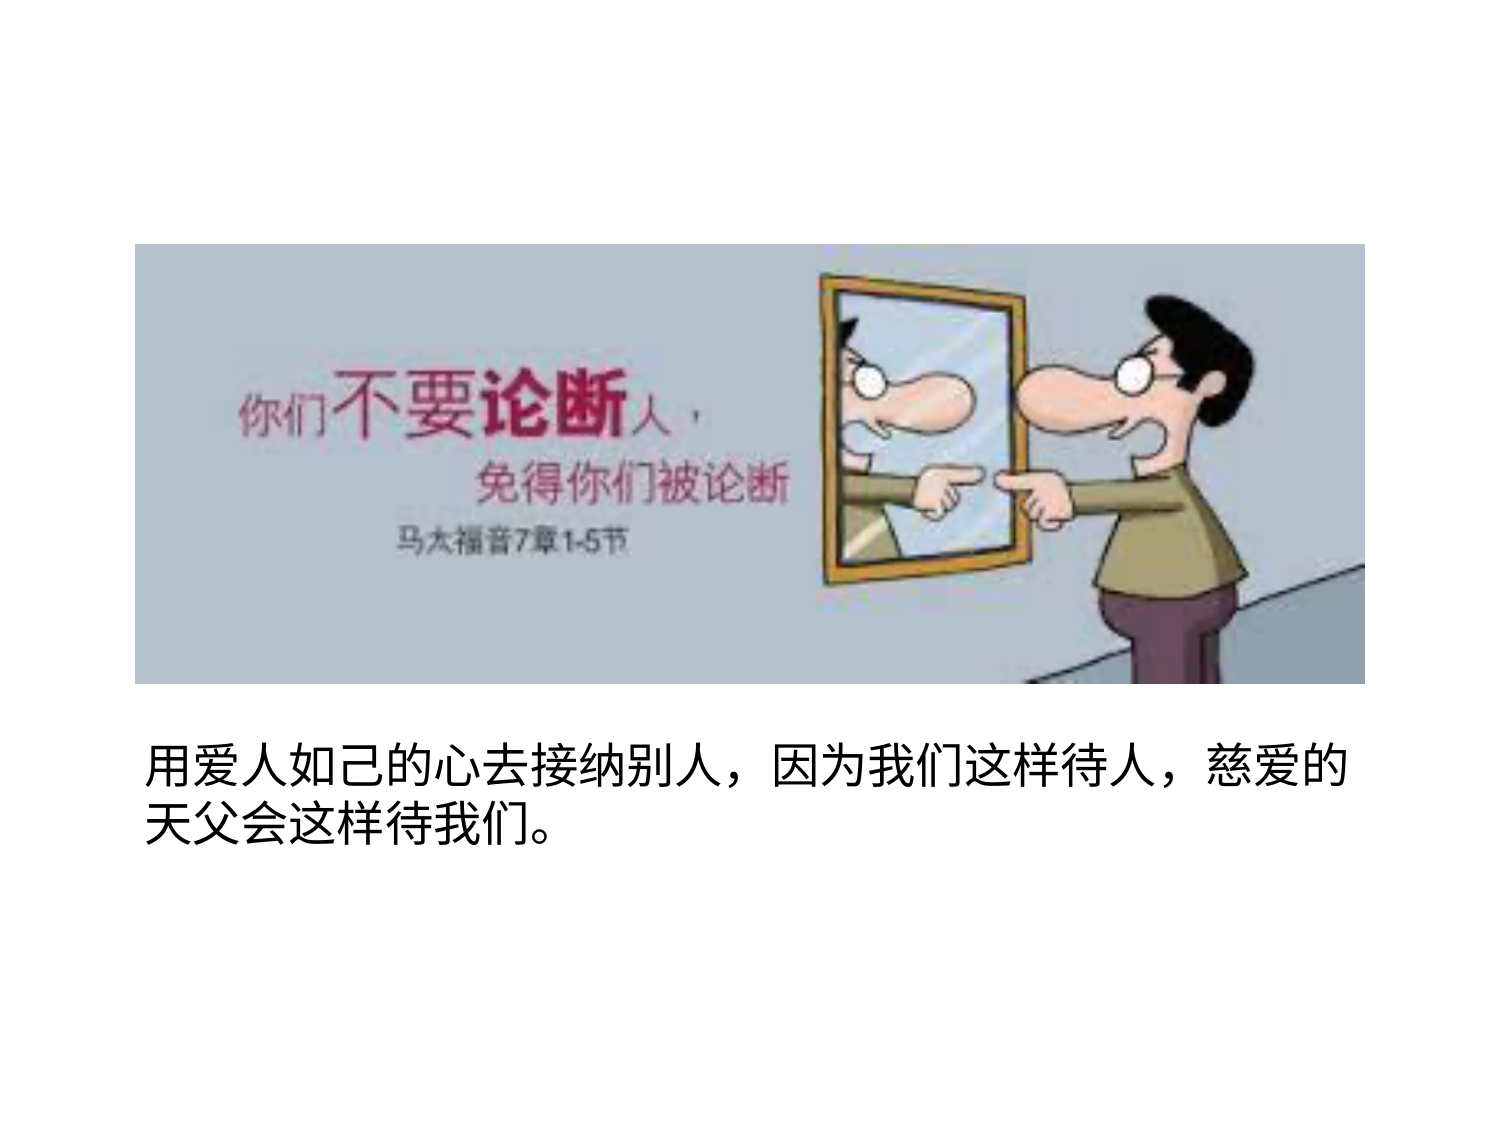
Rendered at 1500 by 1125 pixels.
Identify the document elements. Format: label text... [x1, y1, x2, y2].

picture [134, 244, 1365, 685]
text_box 用爱人如己的心去接纳别人，因为我们这样待人，慈爱的天父会这样待我们。 [138, 729, 1362, 857]
